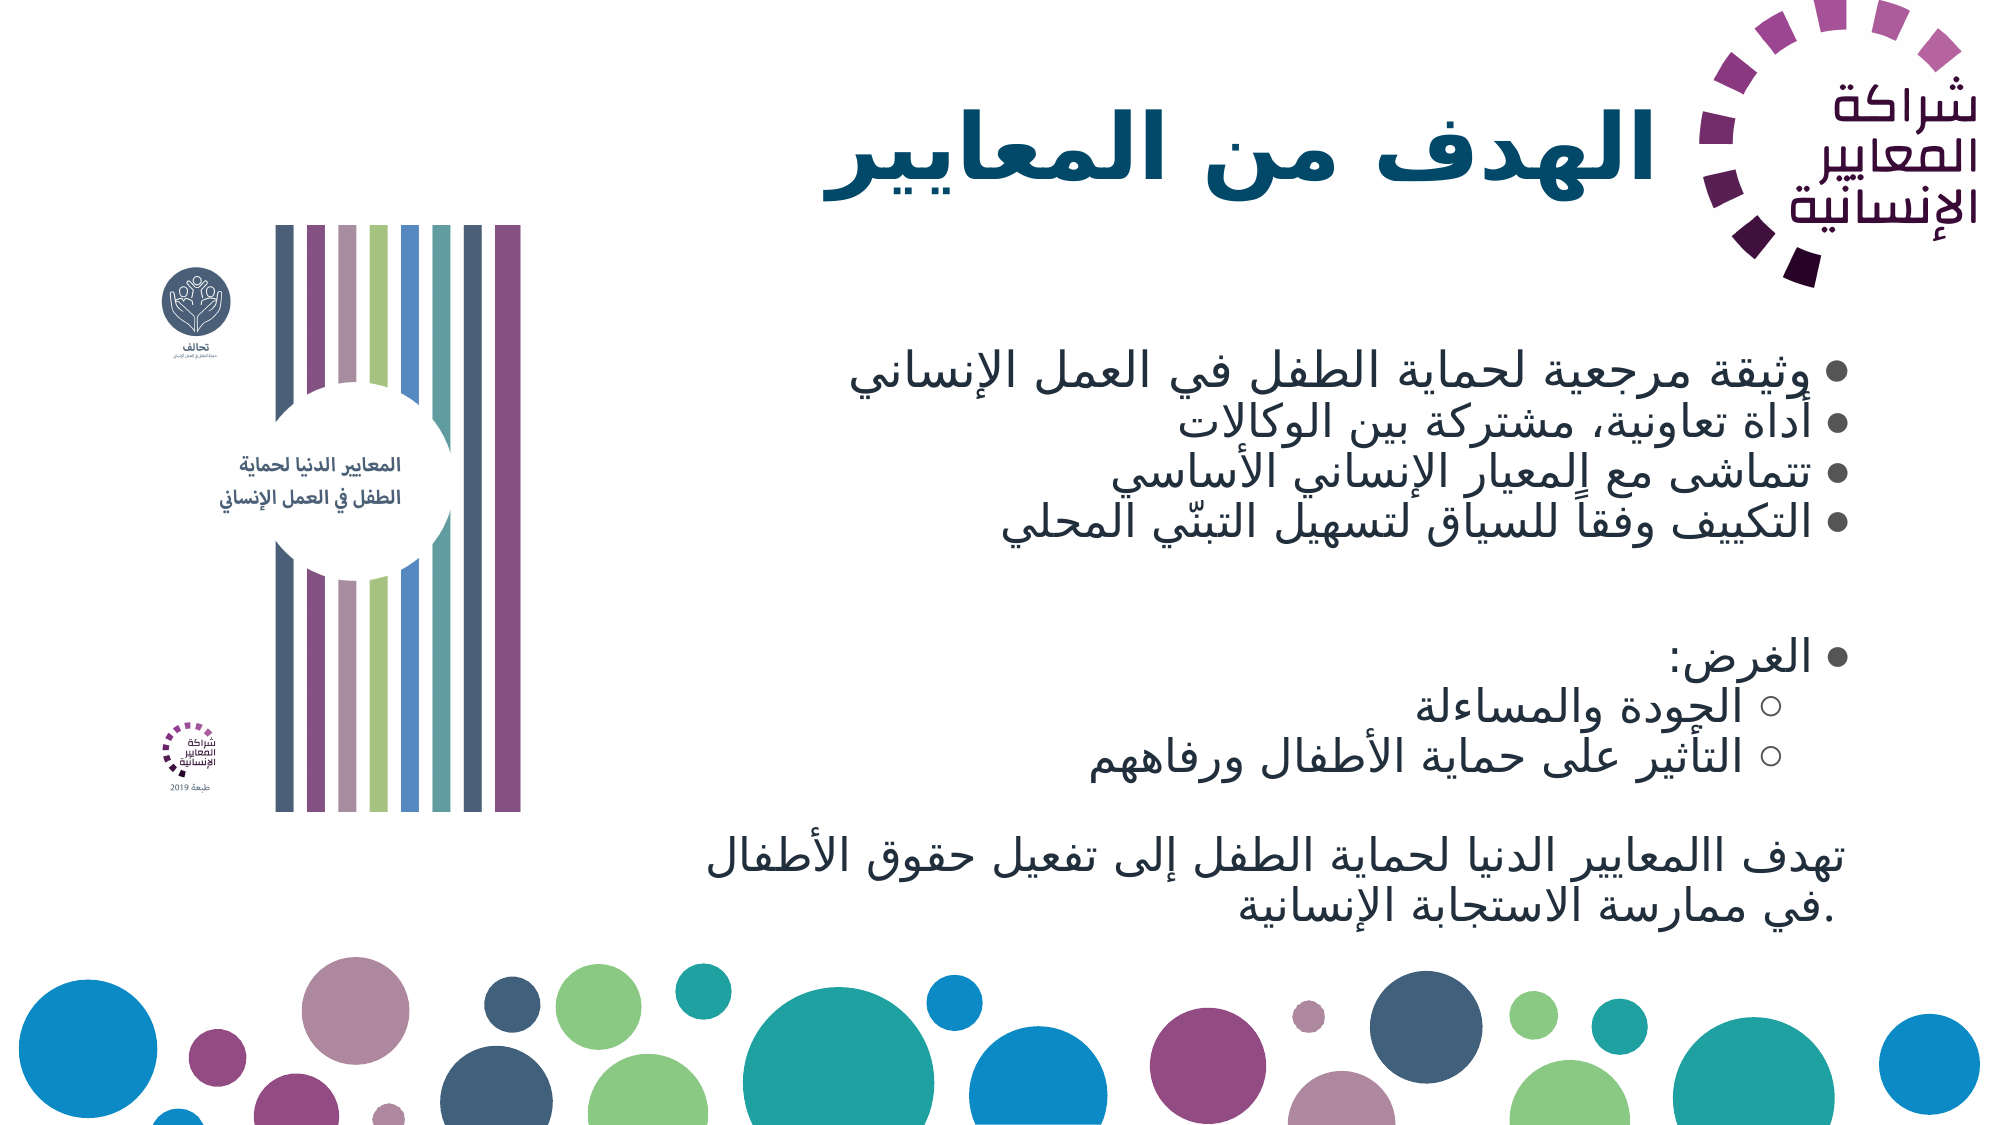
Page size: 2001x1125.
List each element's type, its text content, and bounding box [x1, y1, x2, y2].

list وثيقة مرجعية لحماية الطفل في العمل الإنساني أداة تعاونية، مشتركة بين الوكالات تتماشى مع المعيار الإنساني الأساسي التكييف وفقاً للسياق لتسهيل التبنّي المحلي الغرض: الجودة والمساءلة التأثير على حماية الأطفال ورفاههم تهدف االمعايير الدنيا لحماية الطفل إلى تفعيل حقوق الأطفال في ممارسة الاستجابة الإنسانية. [578, 337, 1863, 946]
picture [95, 224, 522, 813]
picture [1698, 0, 1977, 288]
picture [1292, 1000, 1325, 1033]
title الهدف من المعايير [137, 95, 1675, 314]
picture [372, 1103, 405, 1125]
